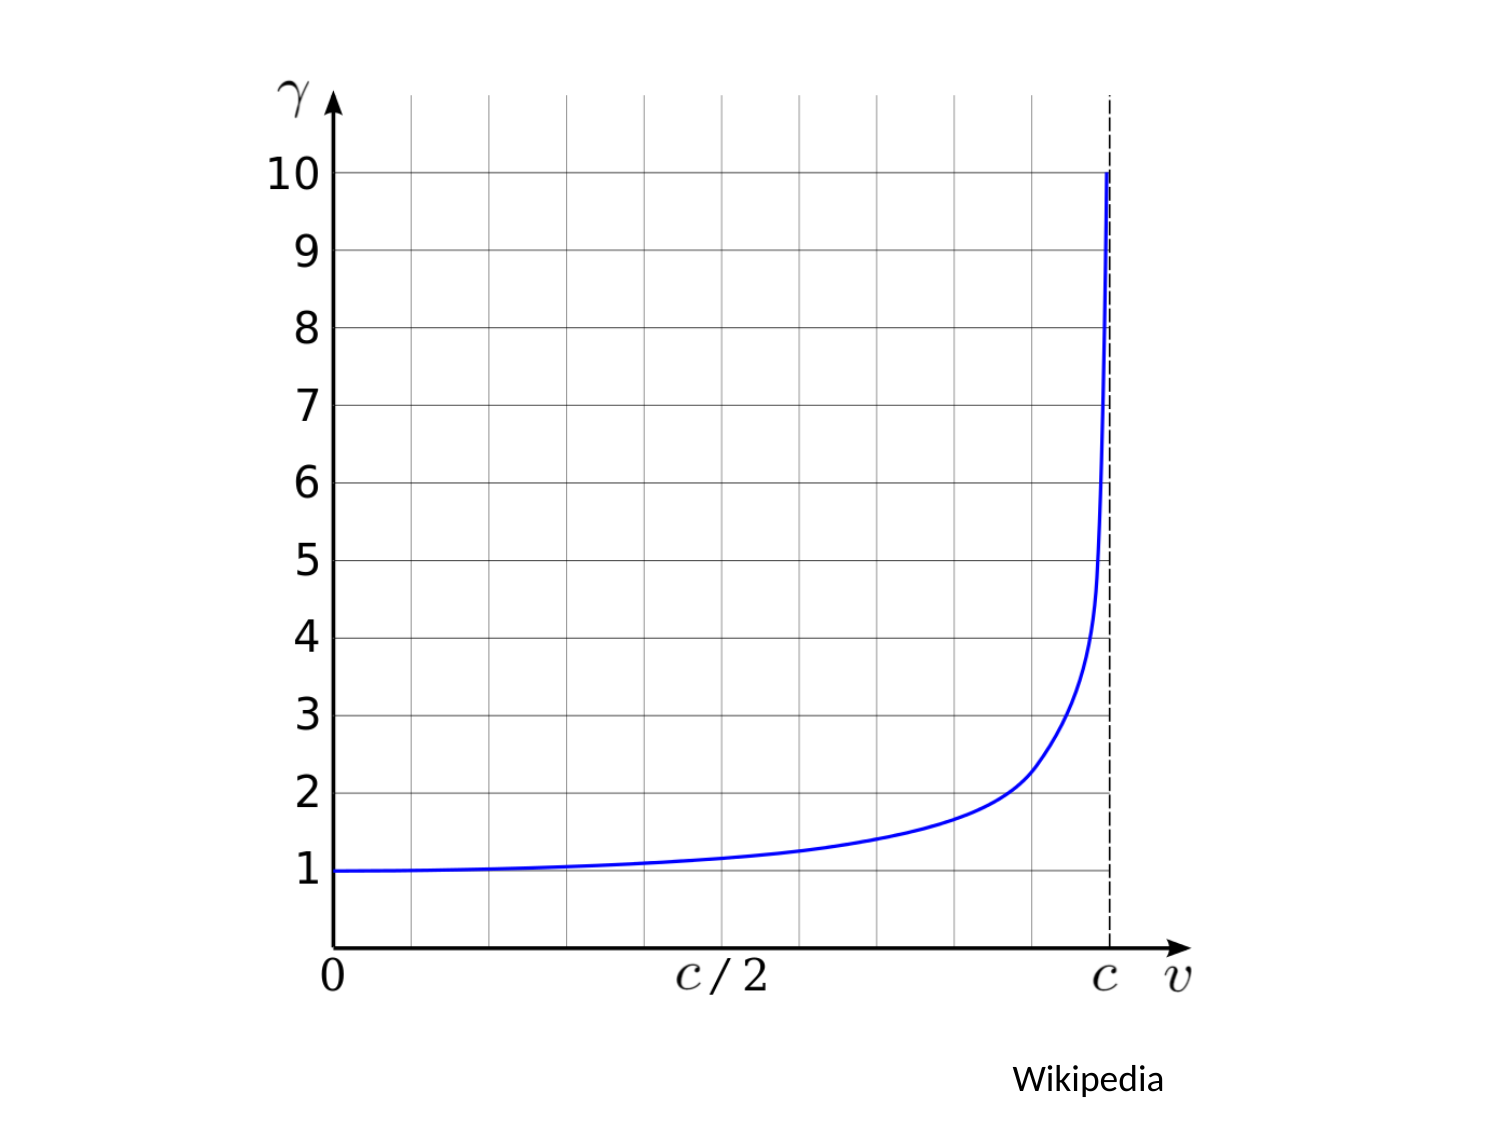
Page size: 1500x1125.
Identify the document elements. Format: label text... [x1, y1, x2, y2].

text_box Wikipedia [998, 1046, 1500, 1107]
picture [265, 77, 1192, 998]
